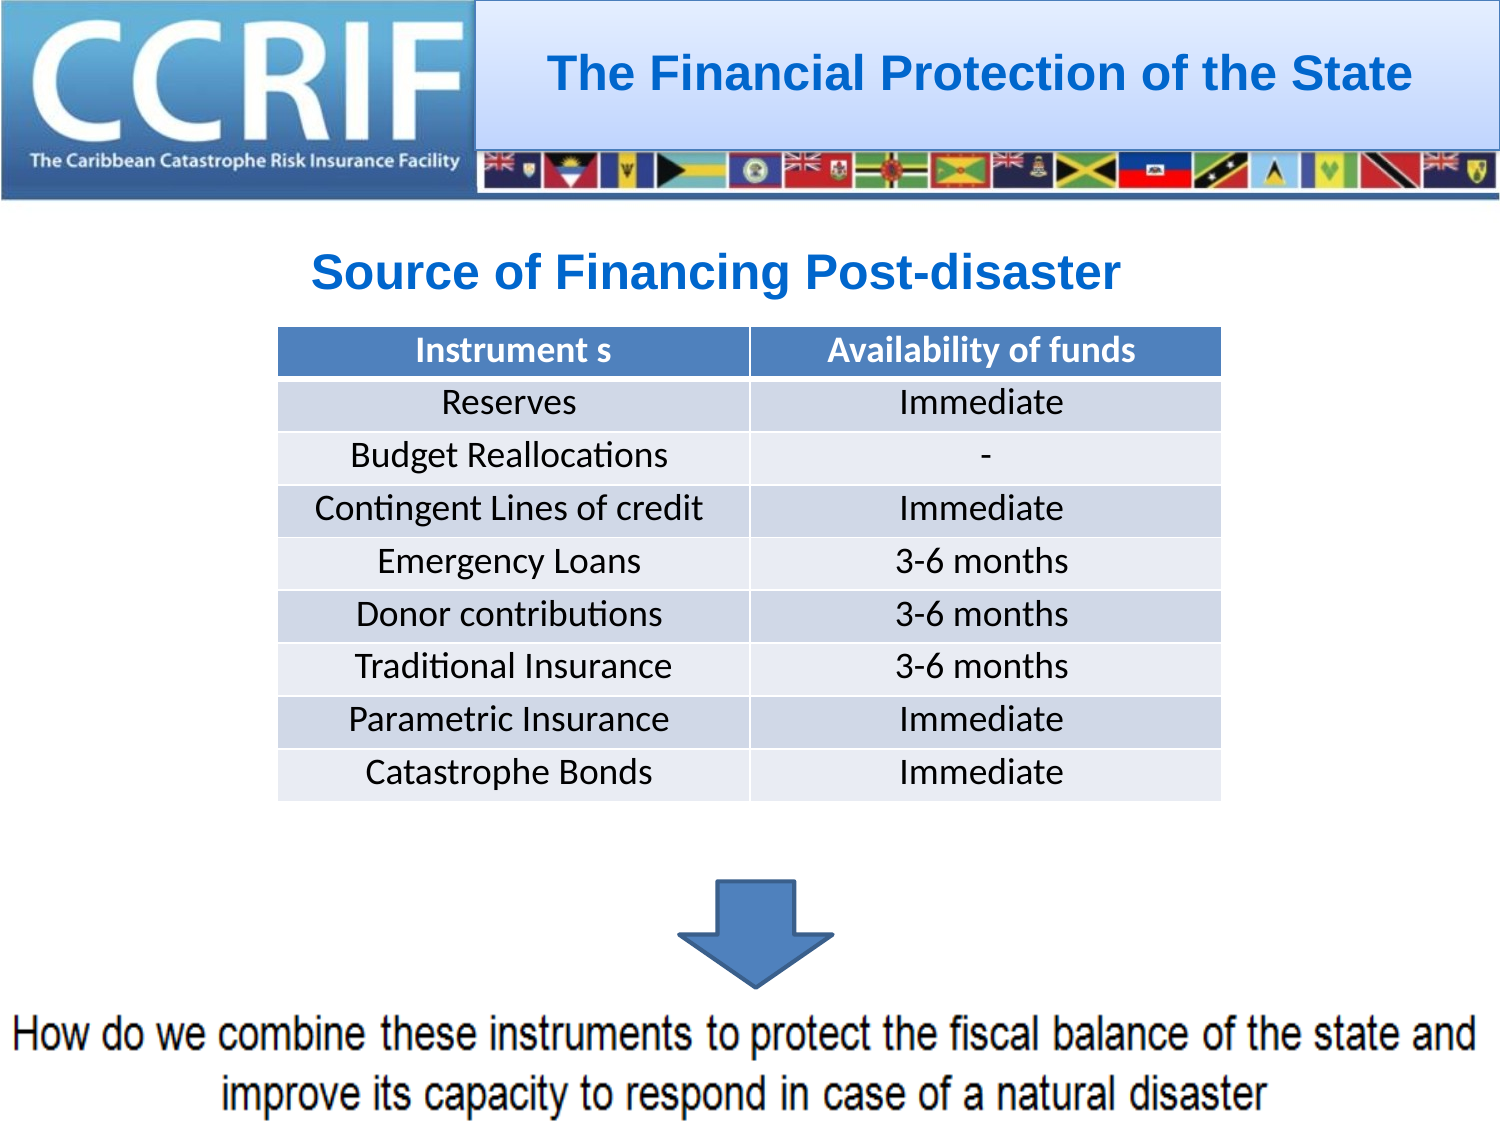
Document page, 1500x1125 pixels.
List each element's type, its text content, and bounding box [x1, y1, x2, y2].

table_cell Traditional Insurance [278, 644, 749, 695]
picture [0, 0, 1500, 999]
table_cell Immediate [751, 750, 1221, 801]
table_cell 3-6 months [751, 538, 1221, 589]
table_cell Donor contributions [278, 591, 749, 642]
table_cell - [751, 433, 1221, 484]
table_header Instrument s [278, 327, 749, 376]
table_cell Immediate [751, 486, 1221, 537]
table_cell Parametric Insurance [278, 697, 749, 748]
table_cell Budget Reallocations [278, 433, 749, 484]
table_cell 3-6 months [751, 644, 1221, 695]
table_cell Reserves [278, 382, 749, 431]
table_cell Immediate [751, 382, 1221, 431]
table_cell Catastrophe Bonds [278, 750, 749, 801]
table_header Availability of funds [751, 327, 1221, 376]
table_cell Emergency Loans [278, 538, 749, 589]
text_box [677, 879, 835, 990]
table_cell 3-6 months [751, 591, 1221, 642]
text_box Source of Financing Post-disaster [64, 231, 1382, 307]
table_cell Immediate [751, 697, 1221, 748]
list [0, 999, 1500, 1125]
table_cell Contingent Lines of credit [278, 486, 749, 537]
title The Financial Protection of the State [474, 0, 1500, 151]
